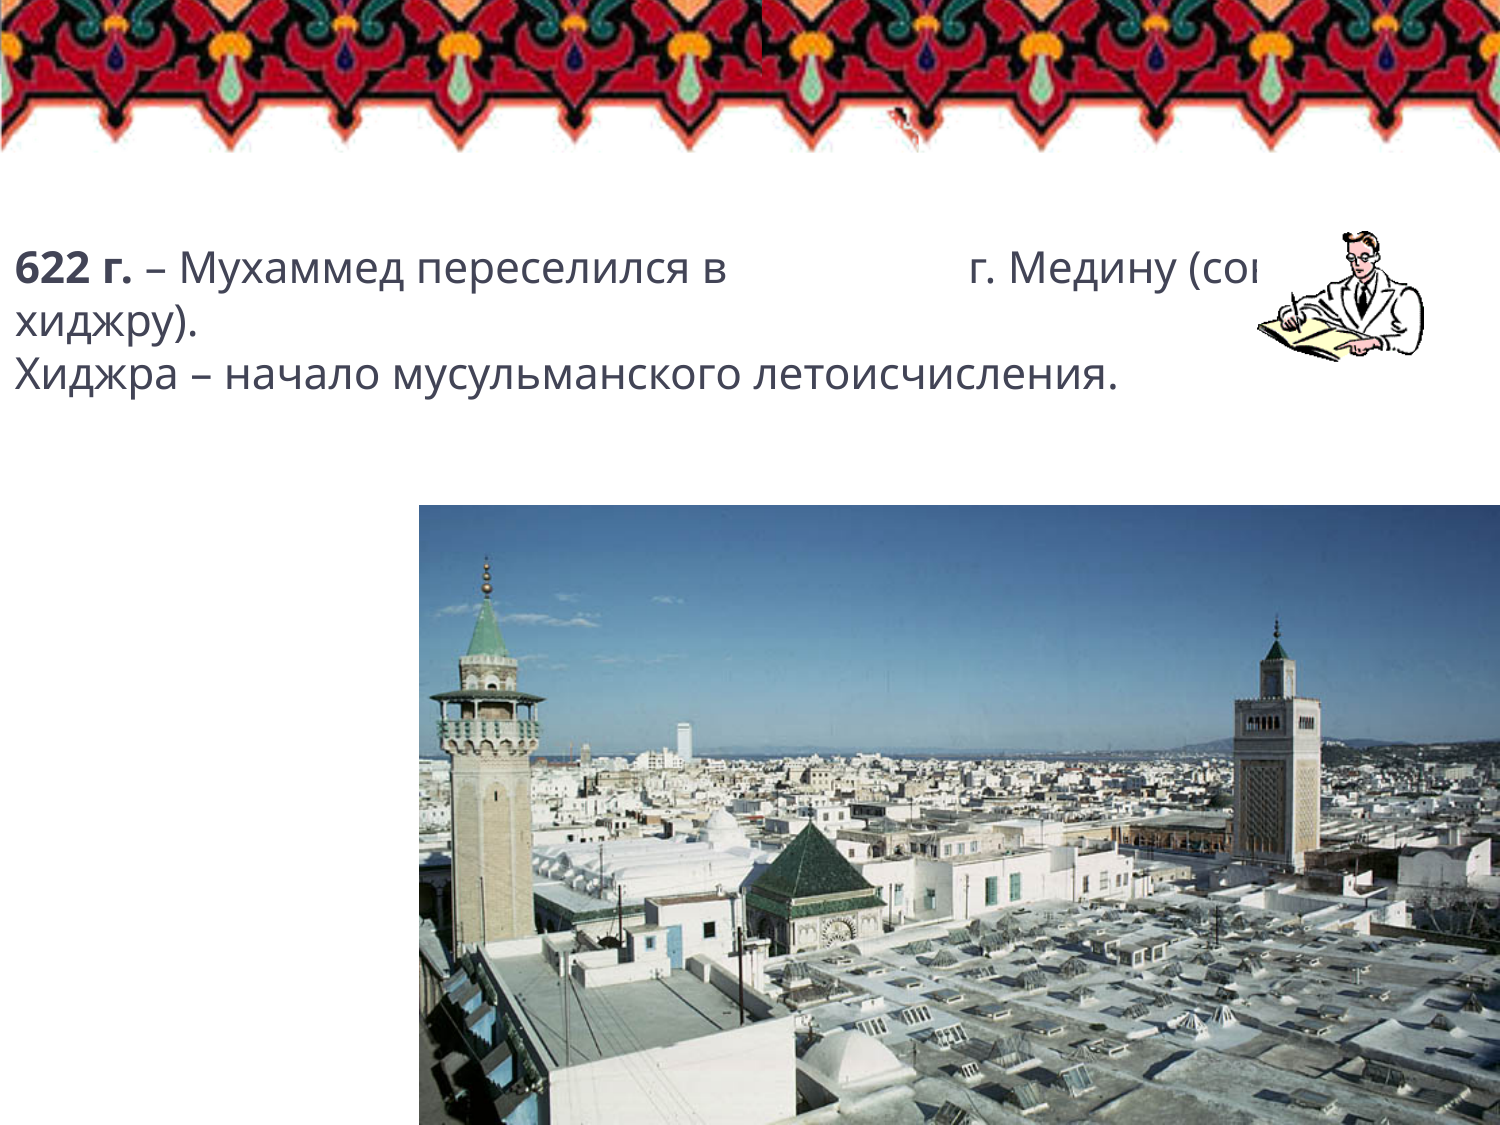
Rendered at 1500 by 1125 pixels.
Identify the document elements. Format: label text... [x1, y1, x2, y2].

picture [418, 505, 1500, 1125]
title 622 г. – Мухаммед переселился в г. Медину (совершил хиджру). Хиджра – начало мусульманского летоисчисления. [0, 231, 1500, 407]
picture [0, 0, 1500, 153]
picture [1257, 231, 1424, 364]
